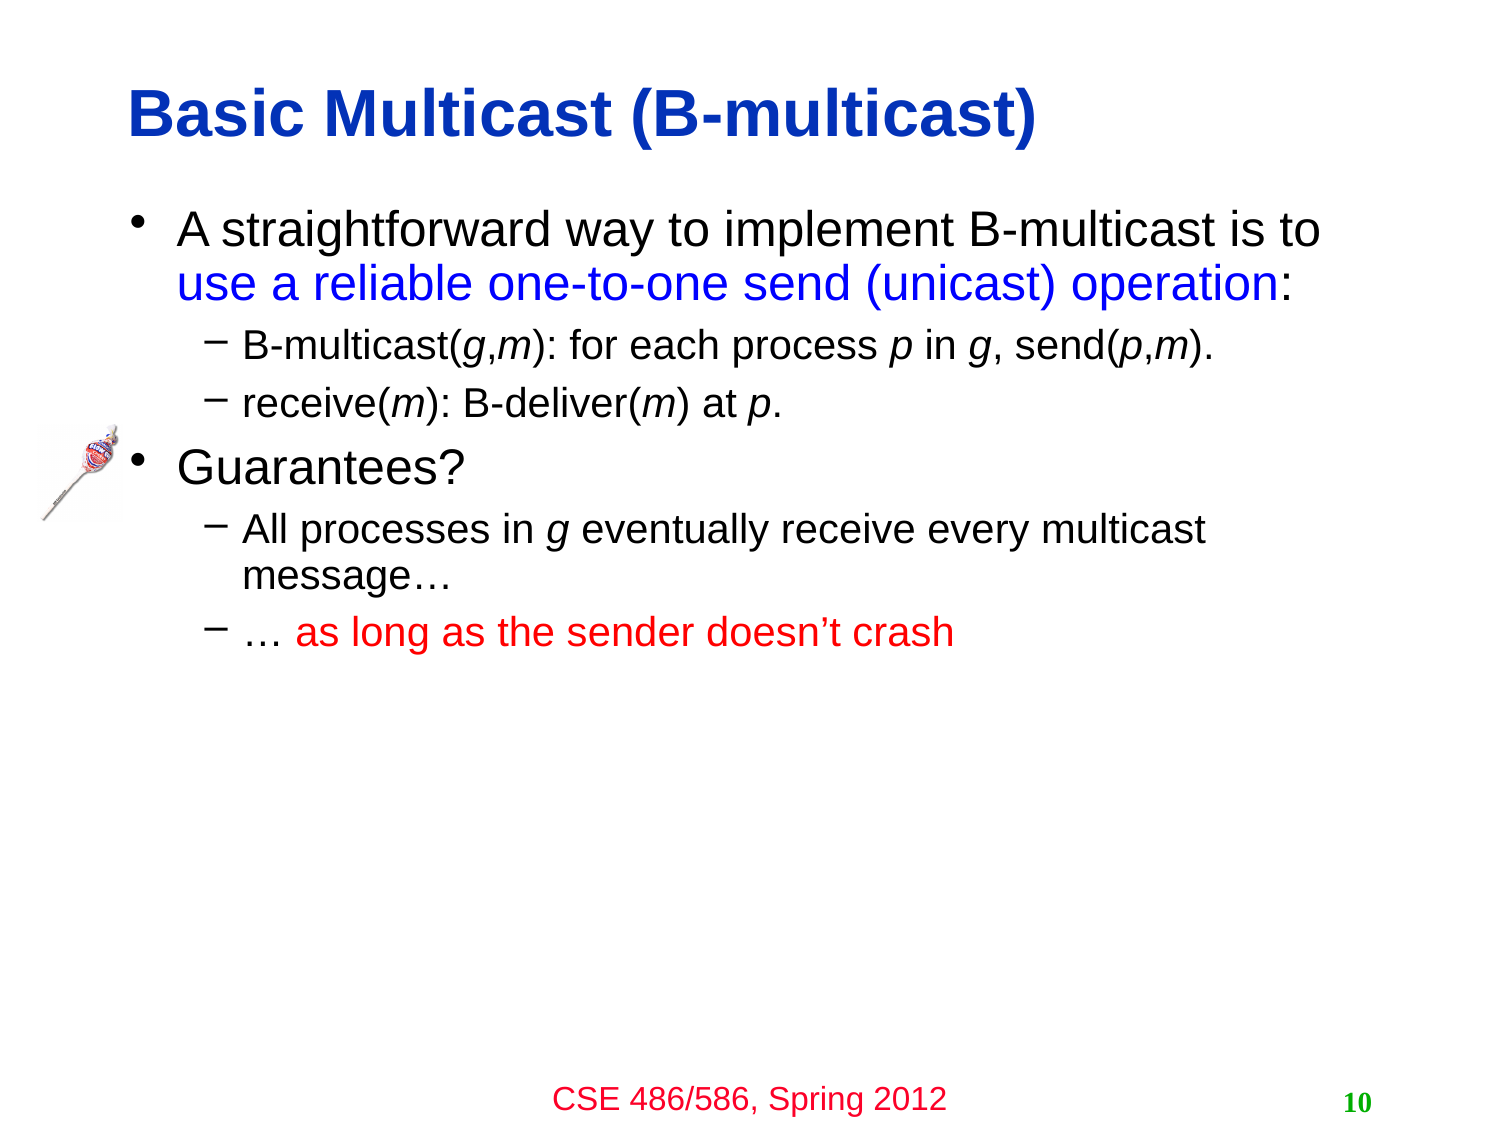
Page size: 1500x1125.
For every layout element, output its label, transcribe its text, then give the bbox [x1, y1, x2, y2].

picture [37, 424, 123, 523]
title Basic Multicast (B-multicast) [112, 53, 1310, 176]
list A straightforward way to implement B-multicast is to use a reliable one-to-one send (unicast) operation: B-multicast(g,m): for each process p in g, send(p,m). receive(m): B-deliver(m) at p. Guarantees? All processes in g eventually receive every multicast message… … as long as the sender doesn’t crash [114, 195, 1376, 1005]
slide_number 10 [1074, 1076, 1388, 1125]
